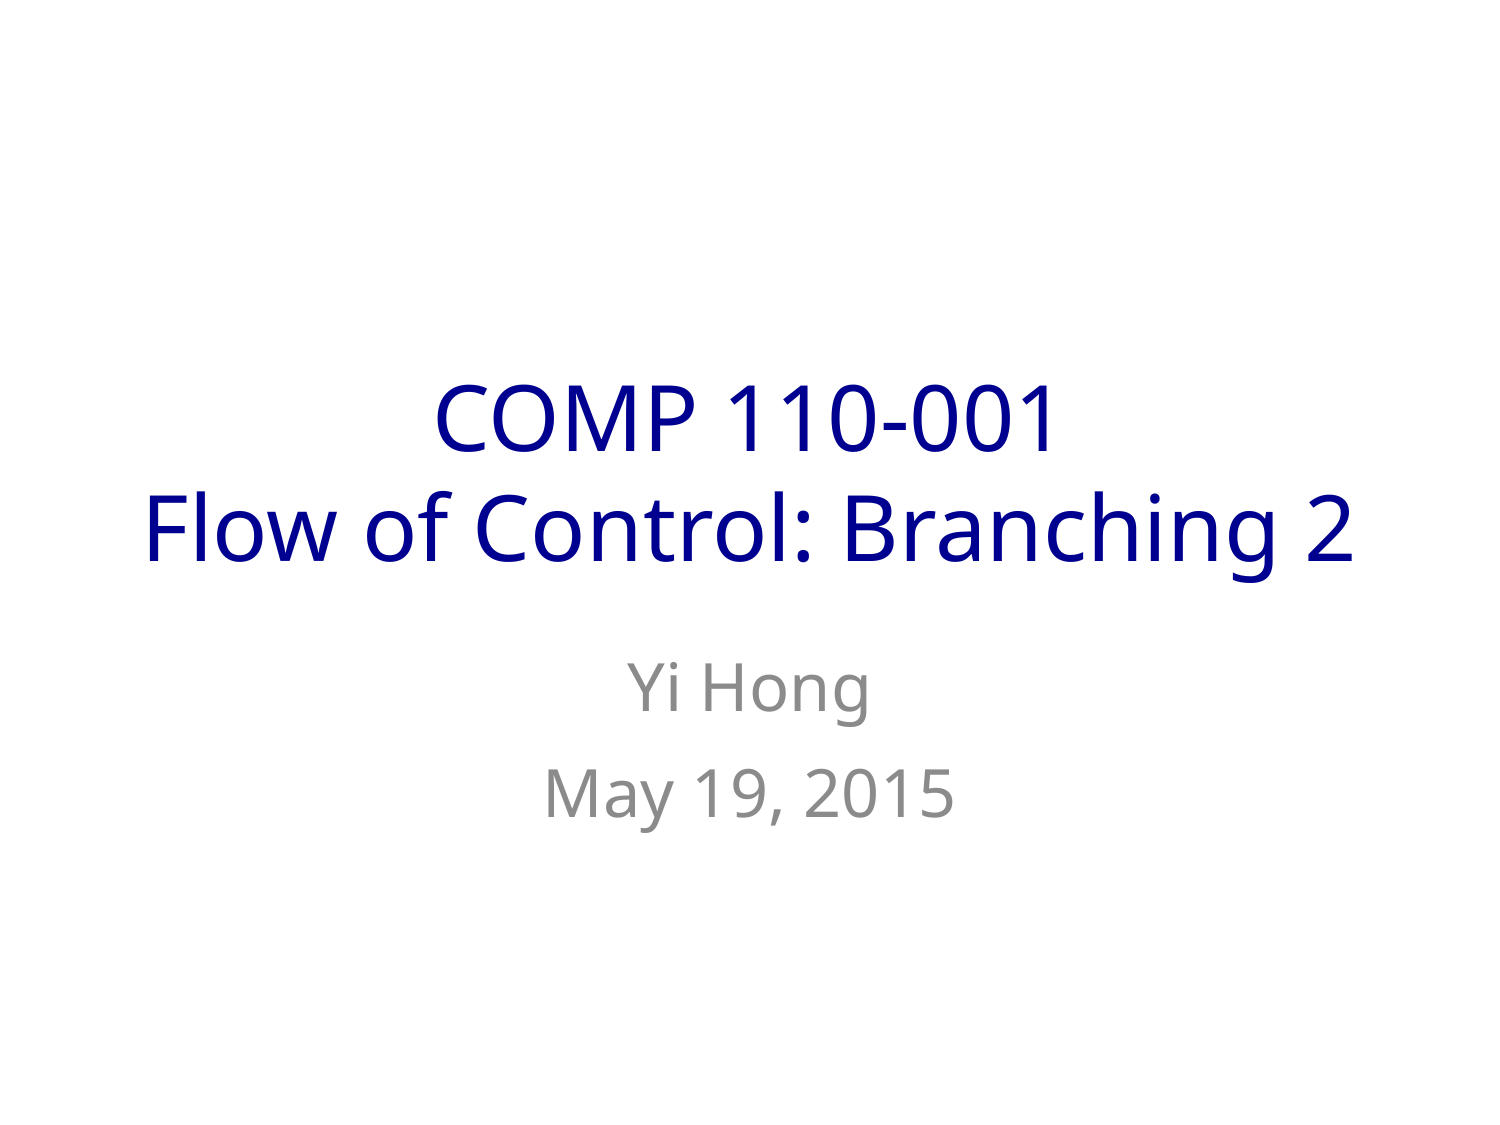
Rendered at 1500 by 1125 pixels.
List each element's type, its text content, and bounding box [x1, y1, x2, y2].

title COMP 110-001 Flow of Control: Branching 2 [112, 349, 1388, 591]
subtitle Yi Hong May 19, 2015 [225, 637, 1275, 925]
